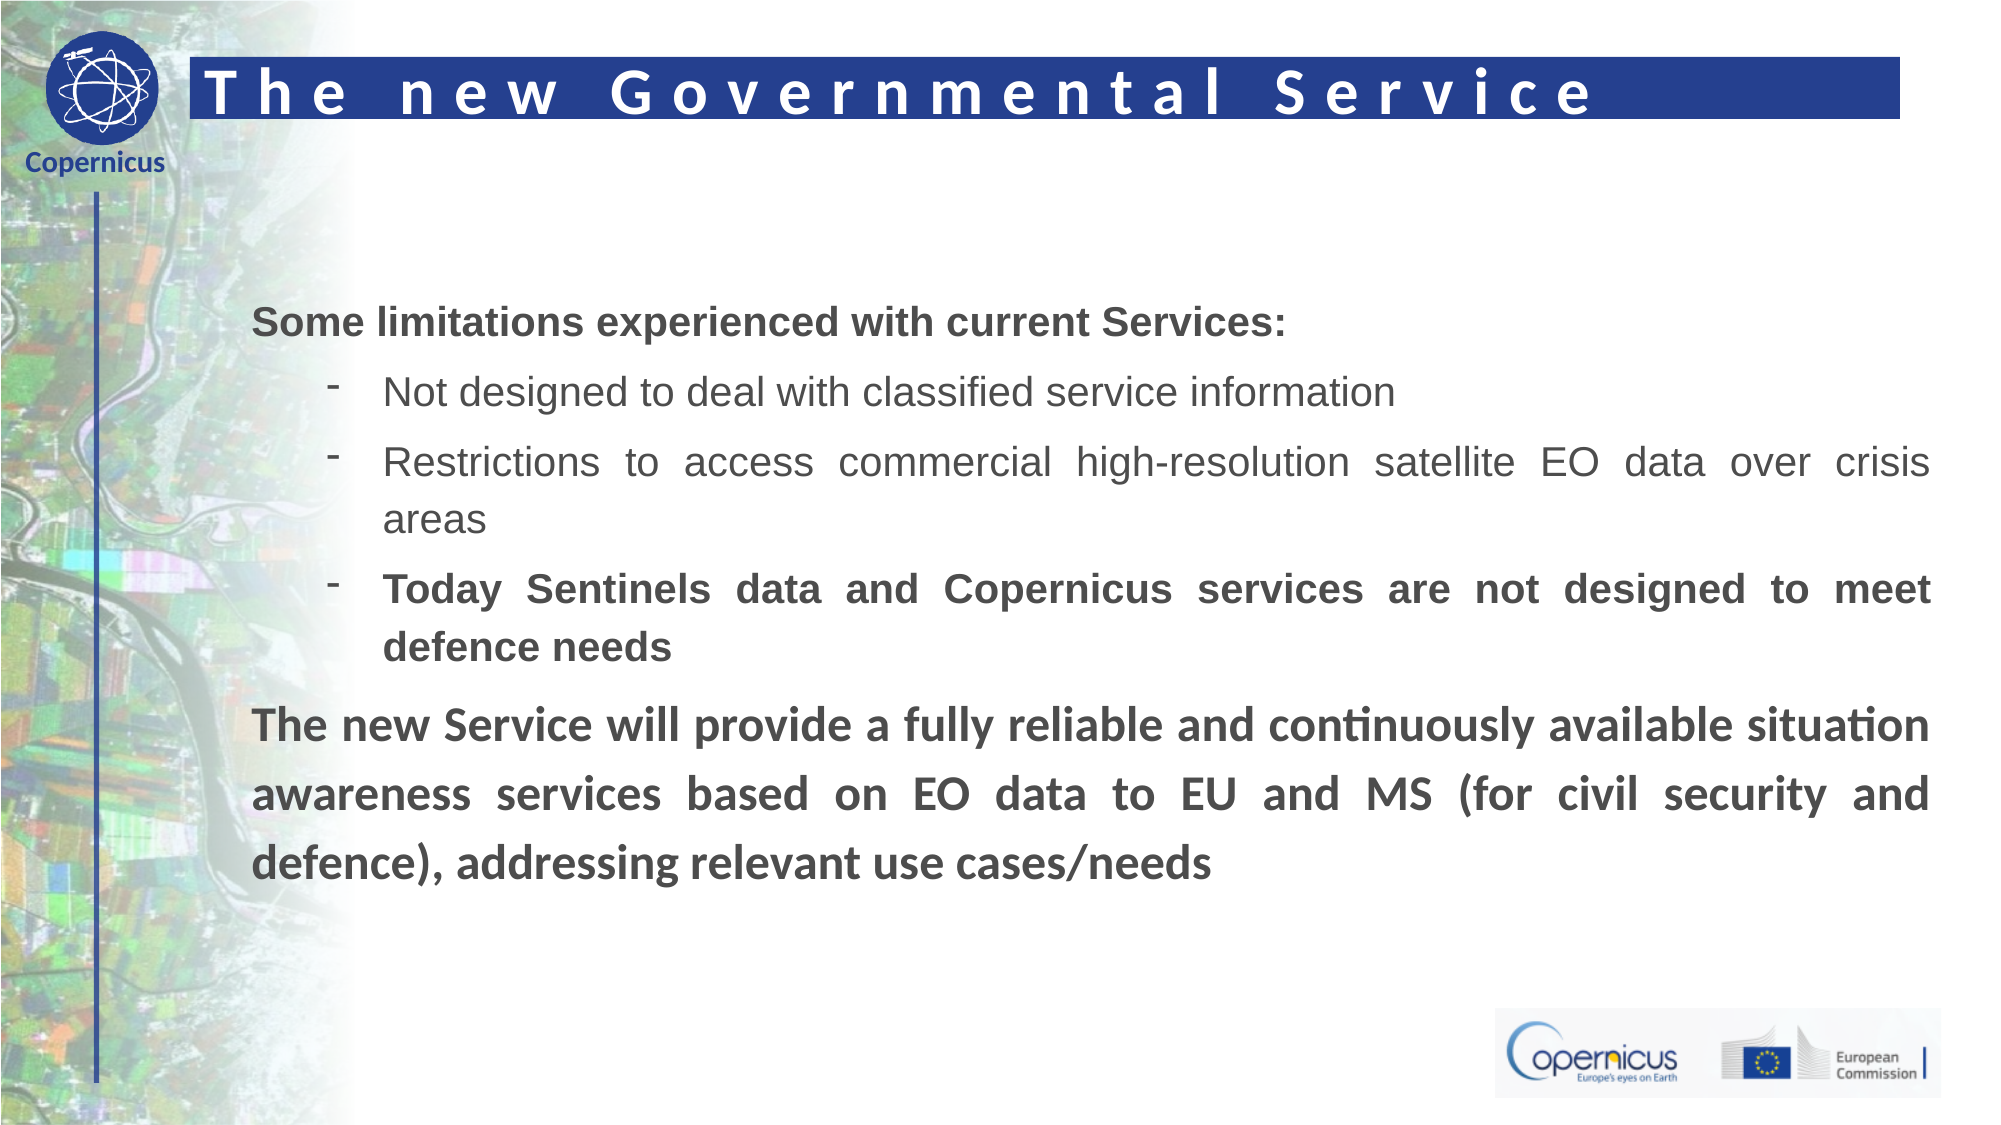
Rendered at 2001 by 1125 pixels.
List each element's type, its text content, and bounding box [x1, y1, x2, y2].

text_box Some limitations experienced with current Services: Not designed to deal with classified service information Restrictions to access commercial high-resolution satellite EO data over crisis areas Today Sentinels data and Copernicus services are not designed to meet defence needs The new Service will provide a fully reliable and continuously available situation awareness services based on EO data to EU and MS (for civil security and defence), addressing relevant use cases/needs [236, 279, 1947, 1011]
picture [1495, 1011, 1942, 1098]
title The new Governmental Service [189, 56, 1900, 119]
picture [33, 4, 197, 169]
